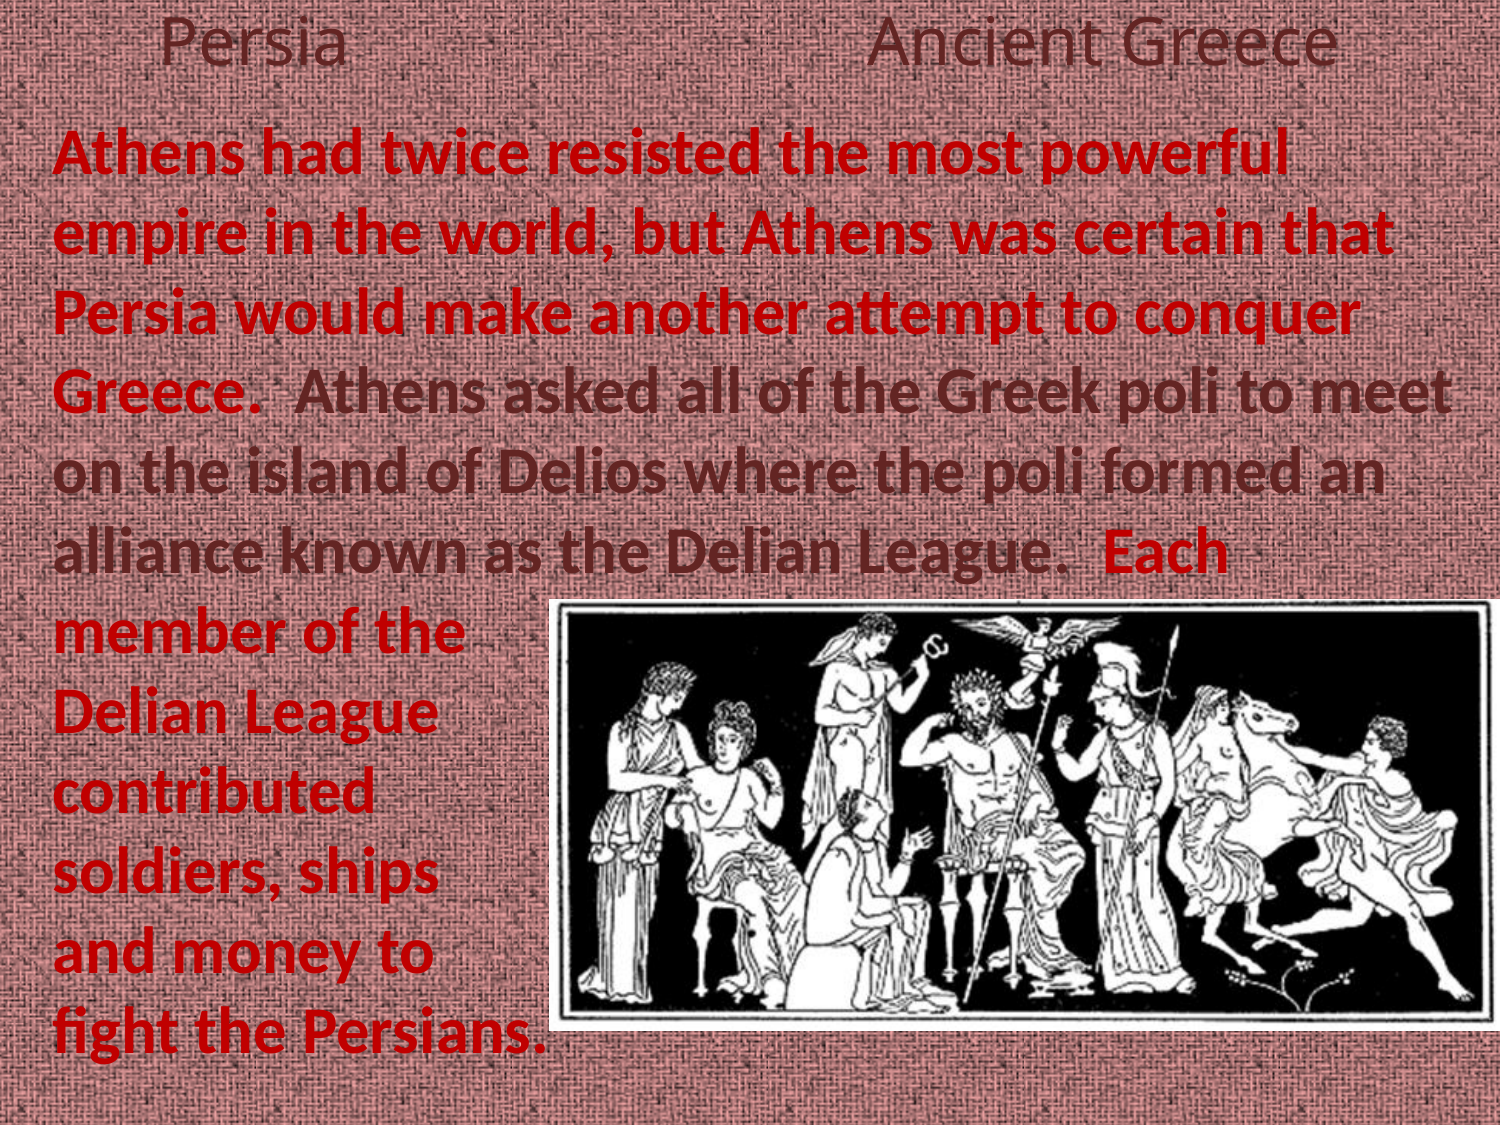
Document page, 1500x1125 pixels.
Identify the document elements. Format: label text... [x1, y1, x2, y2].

picture [549, 599, 1500, 1031]
text_box Persia Ancient Greece [0, 0, 1500, 79]
subtitle Athens had twice resisted the most powerful empire in the world, but Athens was certain that Persia would make another attempt to conquer Greece. Athens asked all of the Greek poli to meet on the island of Delios where the poli formed an alliance known as the Delian League. Each member of the Delian League contributed soldiers, ships and money to fight the Persians. [37, 99, 1475, 1075]
